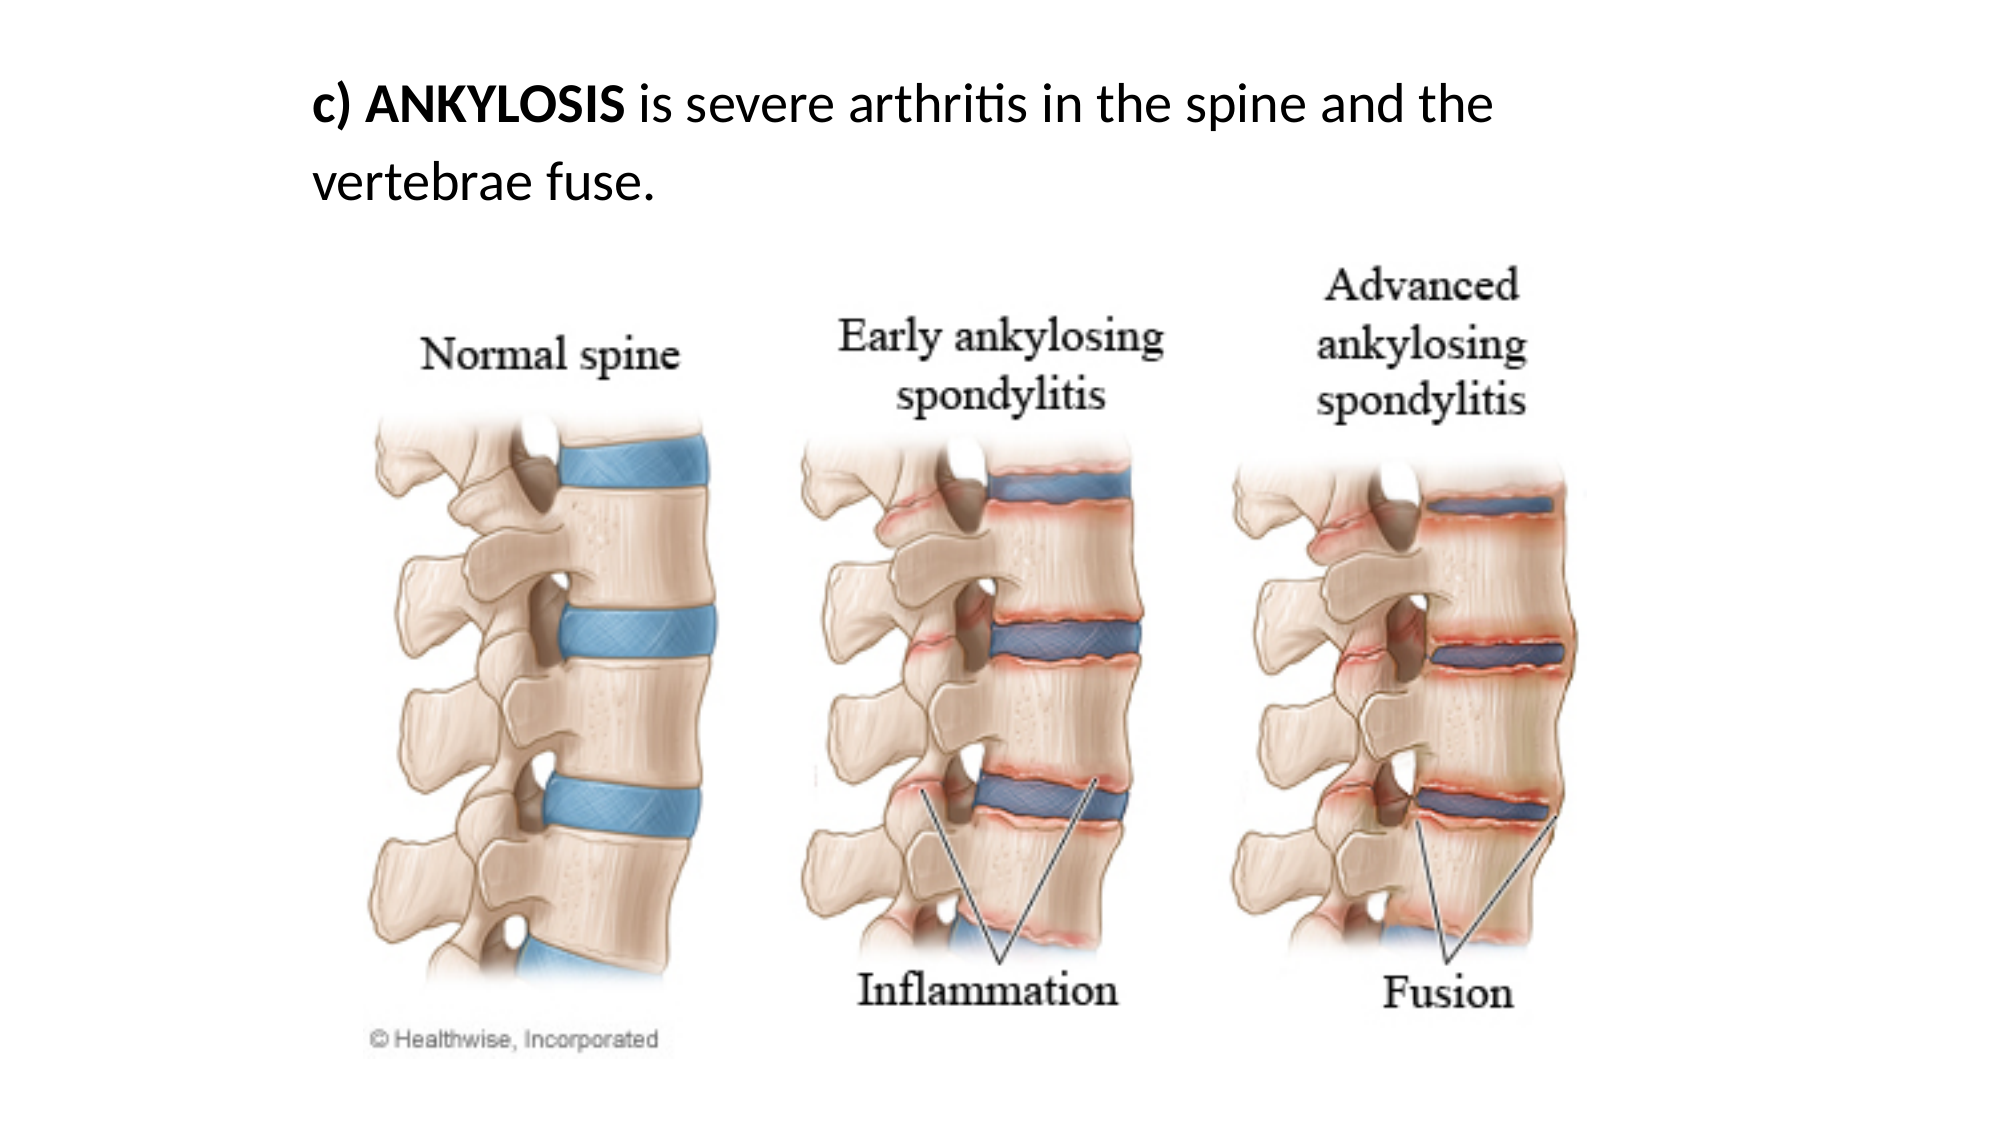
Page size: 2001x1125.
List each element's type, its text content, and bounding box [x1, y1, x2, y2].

list c) ANKYLOSIS is severe arthritis in the spine and the vertebrae fuse. [306, 50, 1694, 284]
picture [363, 261, 1587, 1059]
